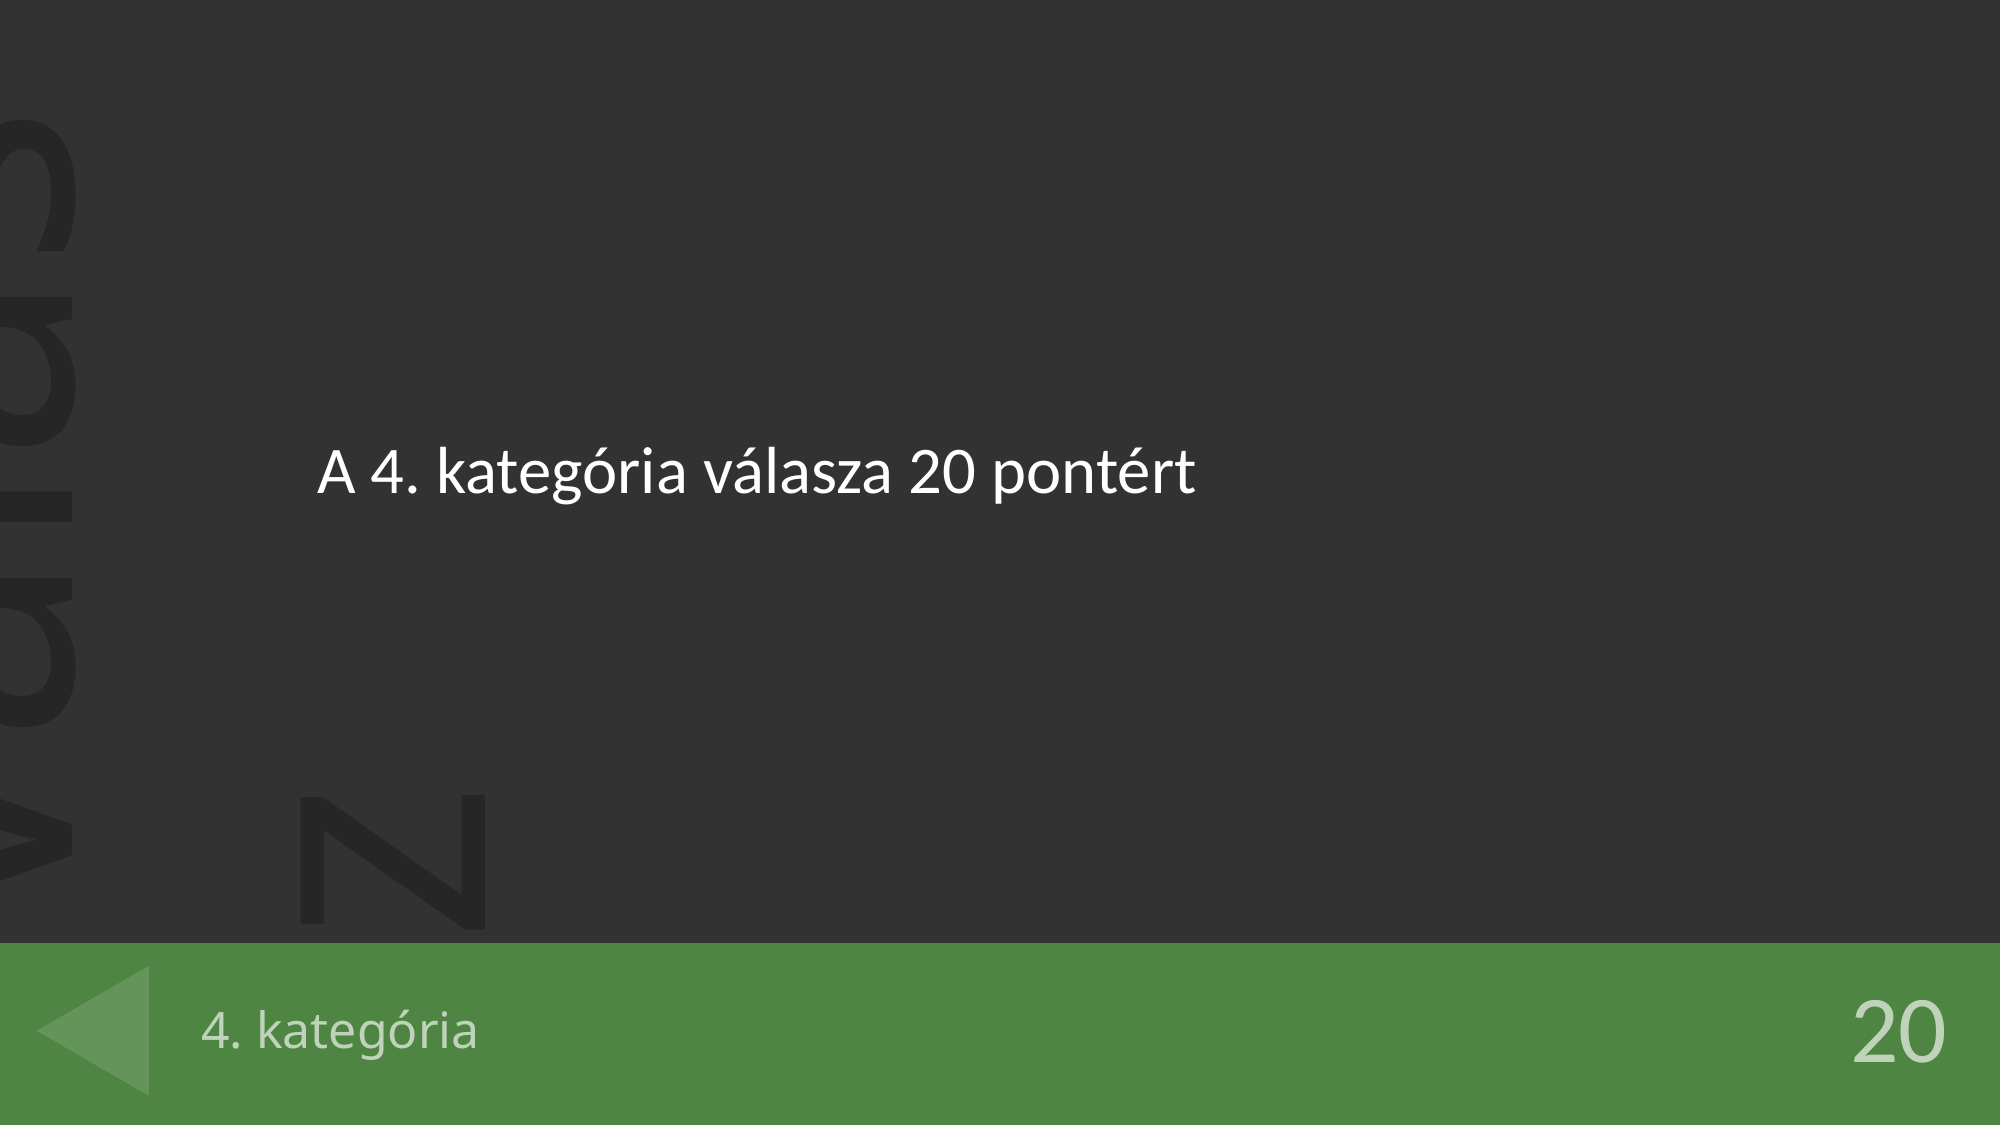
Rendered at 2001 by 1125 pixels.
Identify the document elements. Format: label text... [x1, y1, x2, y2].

title 4. kategória [185, 967, 1494, 1097]
list 20 [1494, 967, 1963, 1097]
list A 4. kategória válasza 20 pontért [302, 307, 1760, 636]
